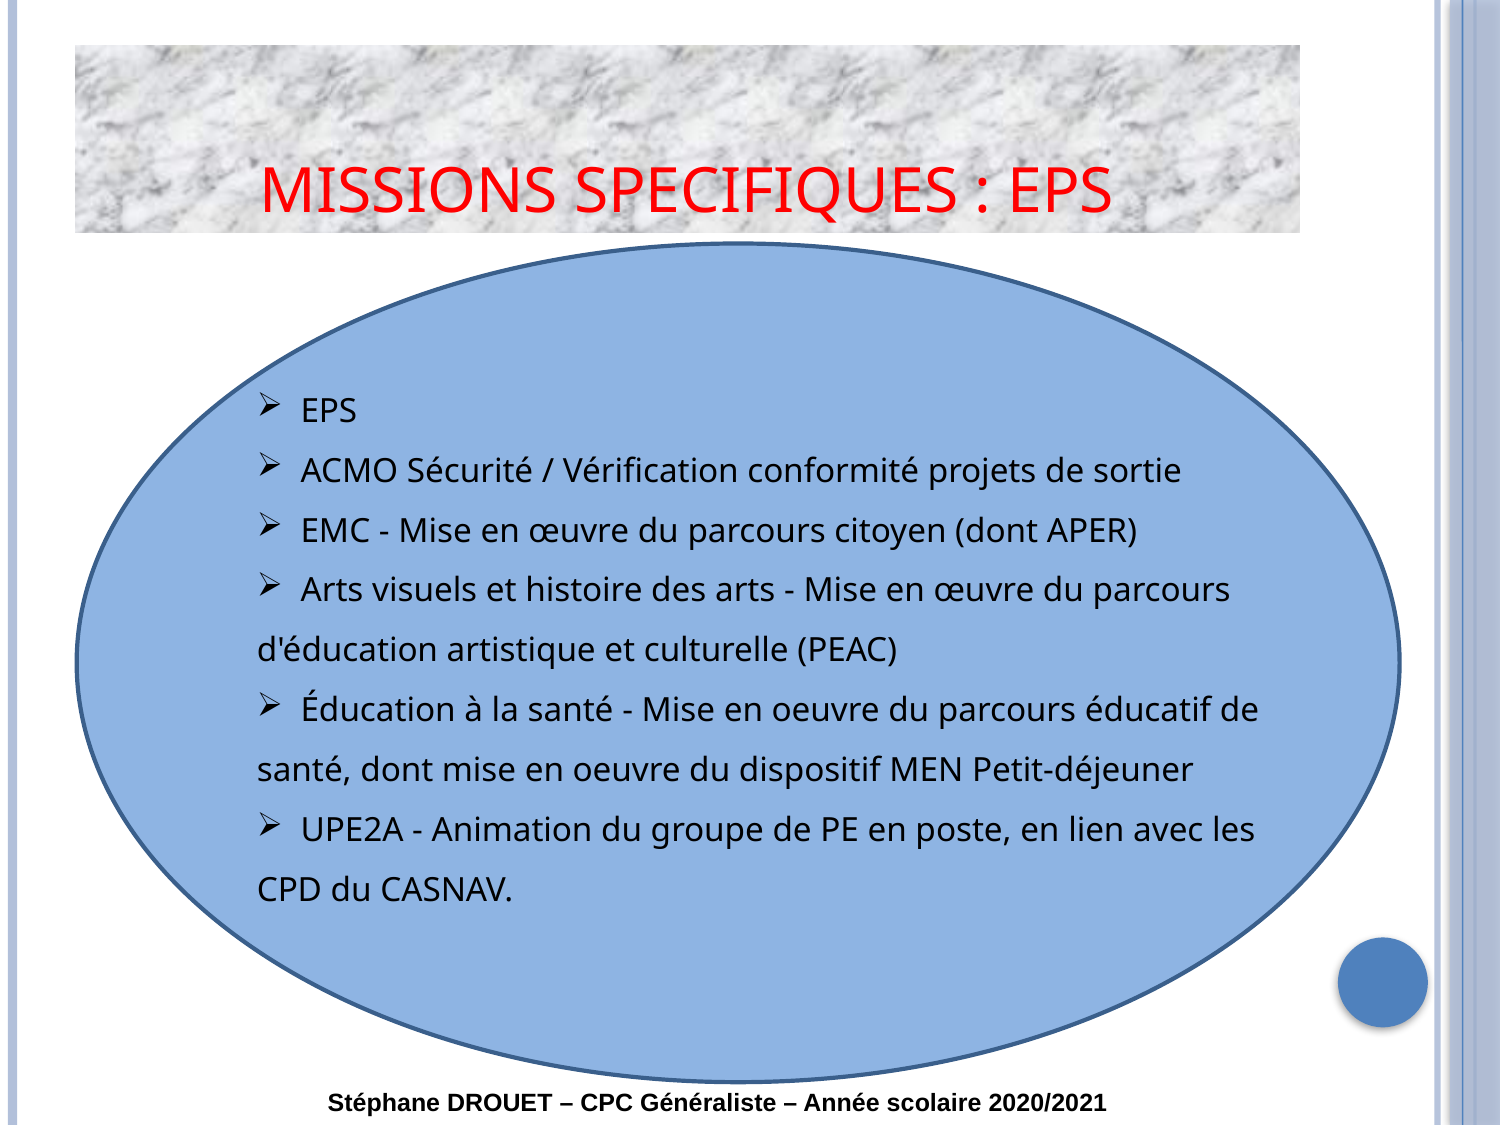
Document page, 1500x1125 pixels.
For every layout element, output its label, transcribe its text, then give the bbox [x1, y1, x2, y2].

text_box [274, 241, 1202, 361]
text_box Stéphane DROUET – CPC Généraliste – Année scolaire 2020/2021 [312, 1079, 1152, 1125]
text_box EPS ACMO Sécurité / Vérification conformité projets de sortie EMC - Mise en œuvre du parcours citoyen (dont APER) Arts visuels et histoire des arts - Mise en œuvre du parcours d'éducation artistique et culturelle (PEAC) Éducation à la santé - Mise en oeuvre du parcours éducatif de santé, dont mise en oeuvre du dispositif MEN Petit-déjeuner UPE2A - Animation du groupe de PE en poste, en lien avec les CPD du CASNAV. [242, 361, 1294, 916]
text_box [1294, 432, 1402, 894]
text_box MISSIONS SPECIFIQUES : EPS [75, 45, 1300, 233]
text_box [74, 382, 1269, 1079]
